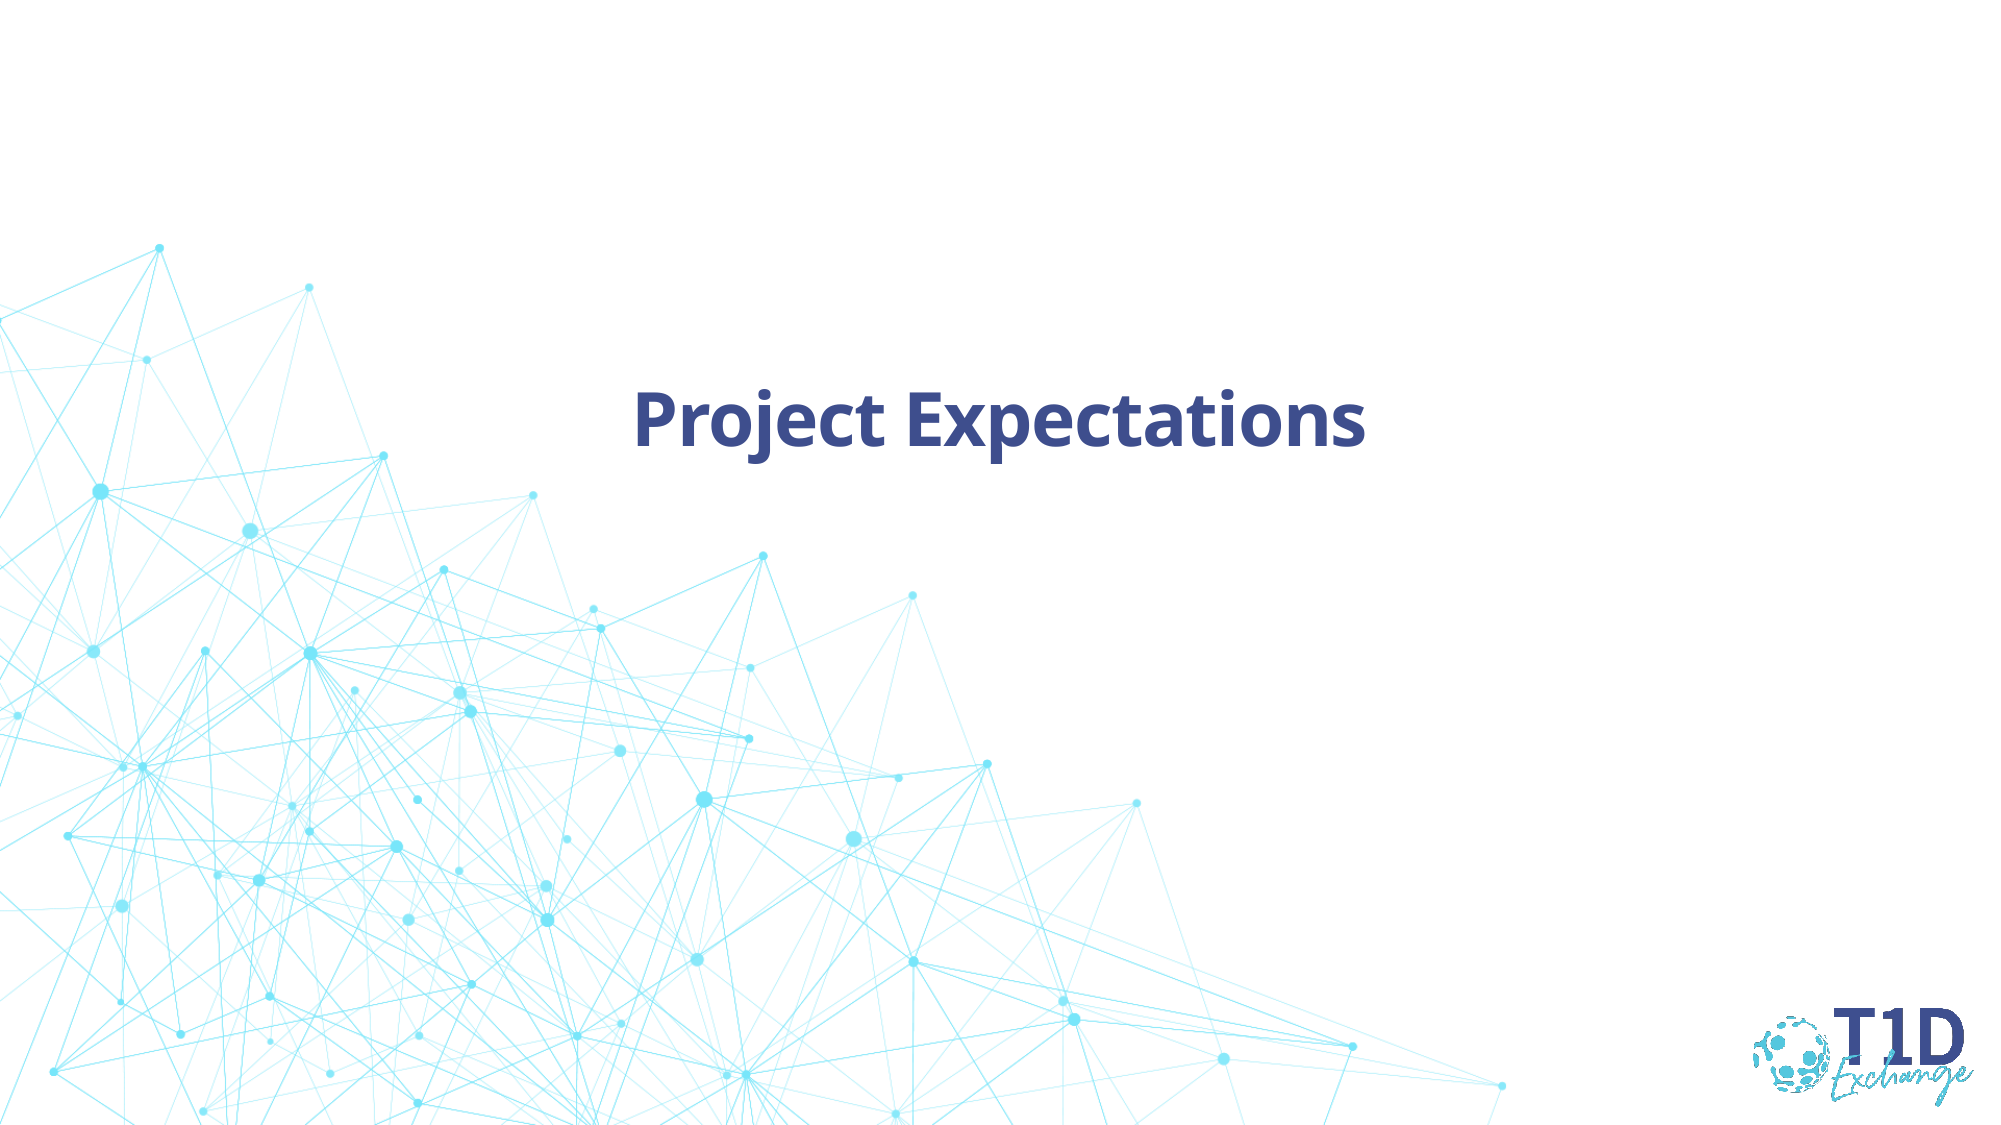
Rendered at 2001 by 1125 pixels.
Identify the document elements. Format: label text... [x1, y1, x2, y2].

title Project Expectations [355, 296, 1645, 536]
picture [0, 0, 2000, 1125]
